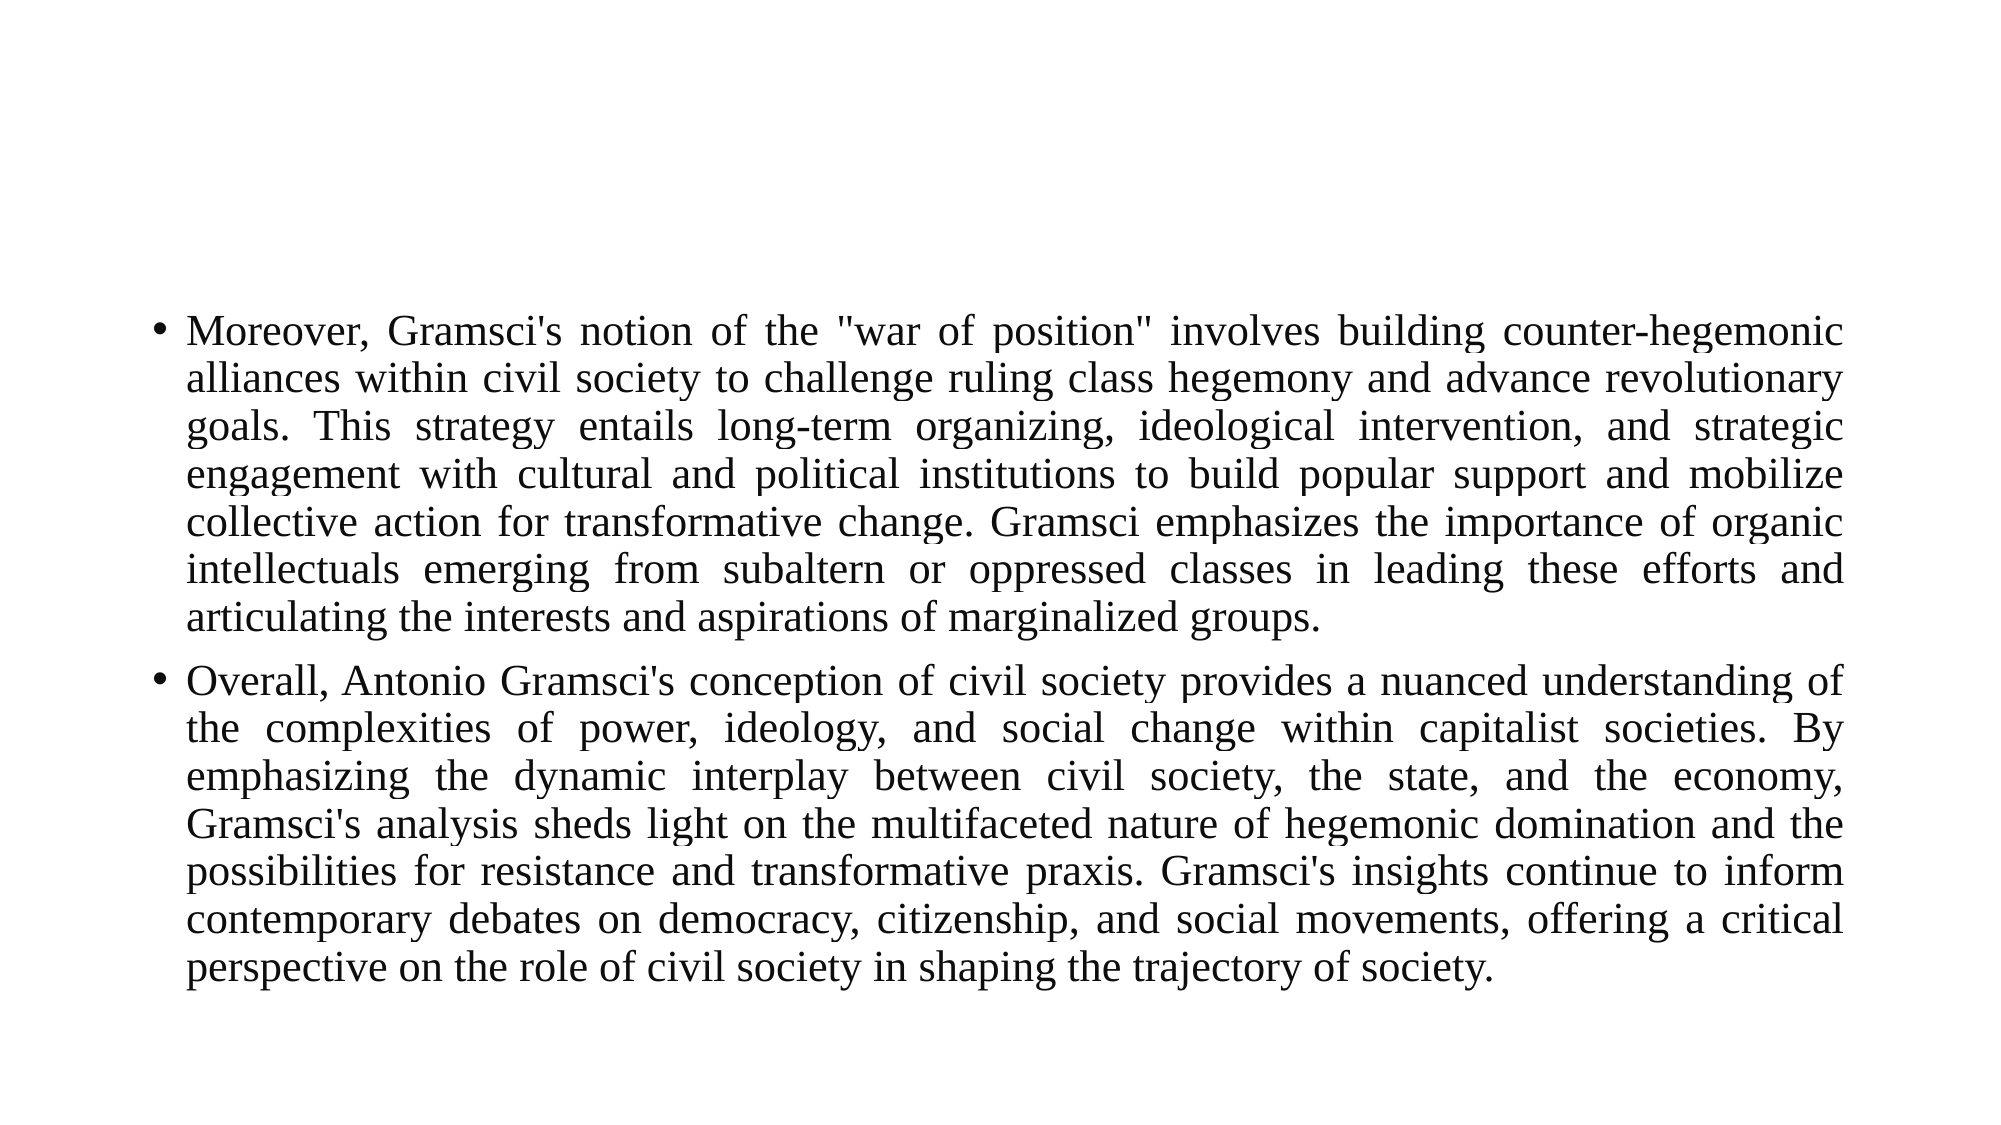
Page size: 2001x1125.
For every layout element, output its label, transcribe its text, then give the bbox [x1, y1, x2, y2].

list Moreover, Gramsci's notion of the "war of position" involves building counter-hegemonic alliances within civil society to challenge ruling class hegemony and advance revolutionary goals. This strategy entails long-term organizing, ideological intervention, and strategic engagement with cultural and political institutions to build popular support and mobilize collective action for transformative change. Gramsci emphasizes the importance of organic intellectuals emerging from subaltern or oppressed classes in leading these efforts and articulating the interests and aspirations of marginalized groups. Overall, Antonio Gramsci's conception of civil society provides a nuanced understanding of the complexities of power, ideology, and social change within capitalist societies. By emphasizing the dynamic interplay between civil society, the state, and the economy, Gramsci's analysis sheds light on the multifaceted nature of hegemonic domination and the possibilities for resistance and transformative praxis. Gramsci's insights continue to inform contemporary debates on democracy, citizenship, and social movements, offering a critical perspective on the role of civil society in shaping the trajectory of society. [137, 299, 1863, 1014]
